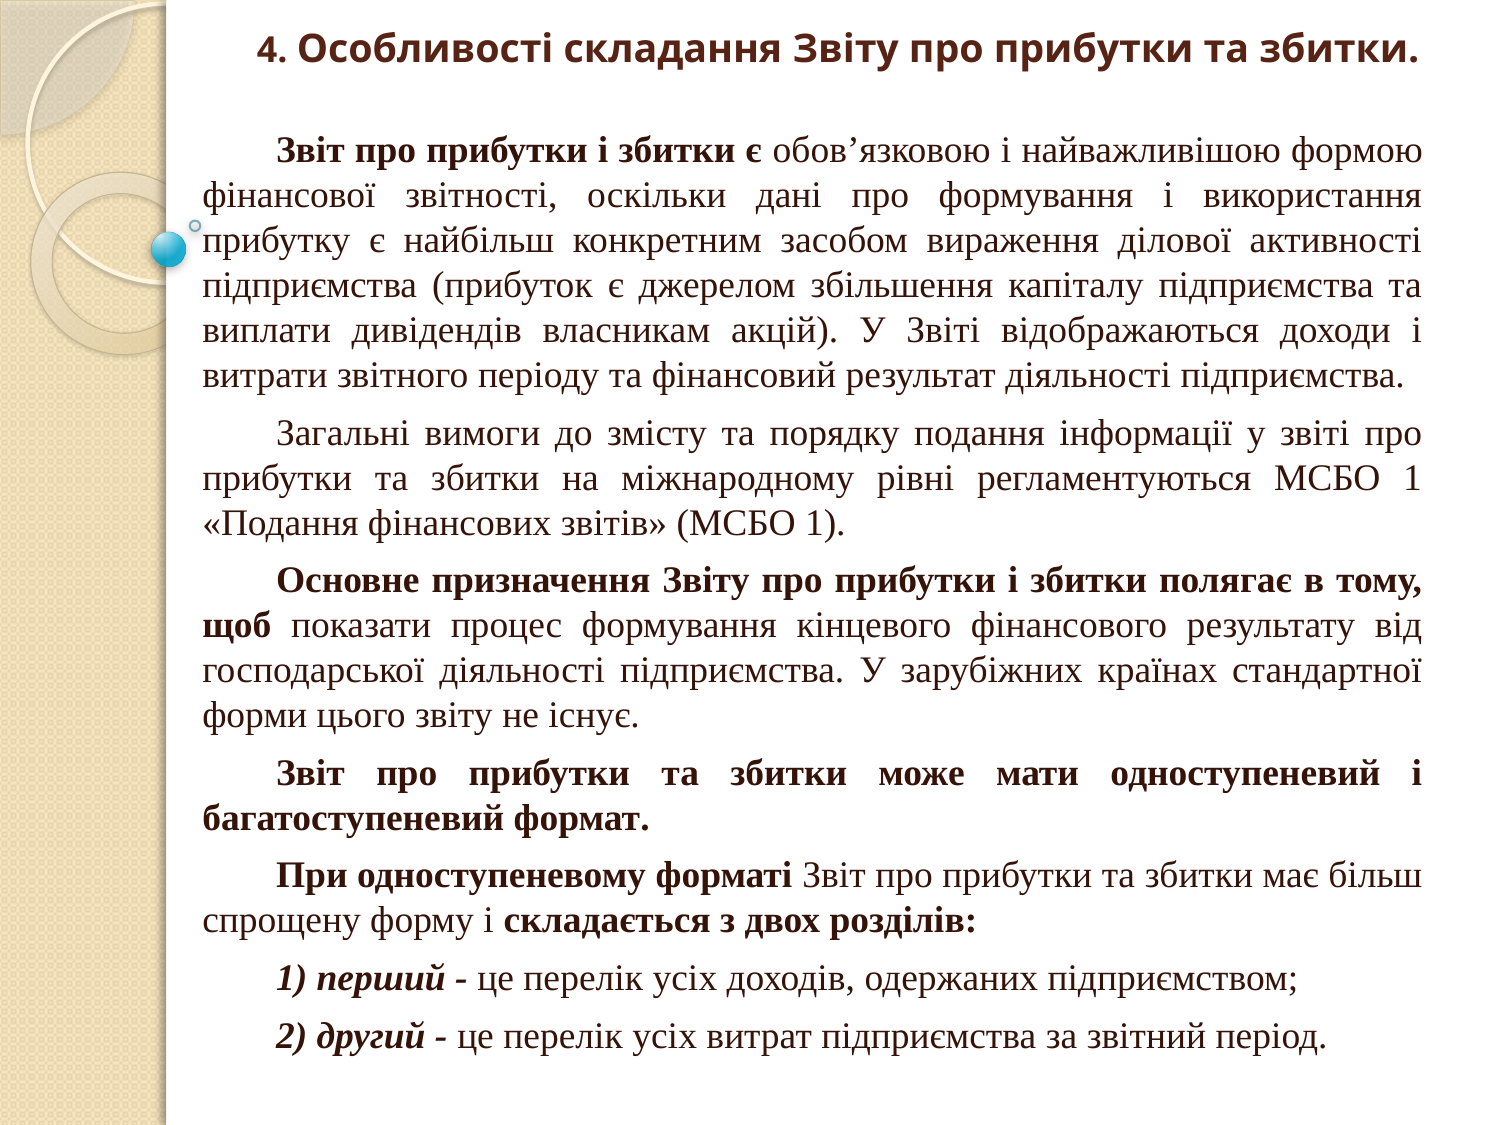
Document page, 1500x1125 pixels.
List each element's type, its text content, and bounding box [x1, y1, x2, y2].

subtitle Звіт про прибутки і збитки є обов’язковою і найважливішою формою фінансової звітності, оскільки дані про формування і використання прибутку є найбільш конкретним засобом вираження ділової активності підприємства (прибуток є джерелом збільшення капіталу підприємства та виплати дивідендів власникам акцій). У Звіті відображаються доходи і витрати звітного періоду та фінансовий результат діяльності підприємства. Загальні вимоги до змісту та порядку подання інформації у звіті про прибутки та збитки на міжнародному рівні регламентуються МСБО 1 «Подання фінансових звітів» (МСБО 1). Основне призначення Звіту про прибутки і збитки полягає в тому, щоб показати процес формування кінцевого фінансового результату від господарської діяльності підприємства. У зарубіжних країнах стандартної форми цього звіту не існує. Звіт про прибутки та збитки може мати одноступеневий і багатоступеневий формат. При одноступеневому форматі Звіт про прибутки та збитки має більш спрощену форму і складається з двох розділів: 1) перший - це перелік усіх доходів, одержаних підприємством; 2) другий - це перелік усіх витрат підприємства за звітний період. [183, 125, 1439, 1083]
title 4. Особливості складання Звіту про прибутки та збитки. [242, 11, 1458, 126]
